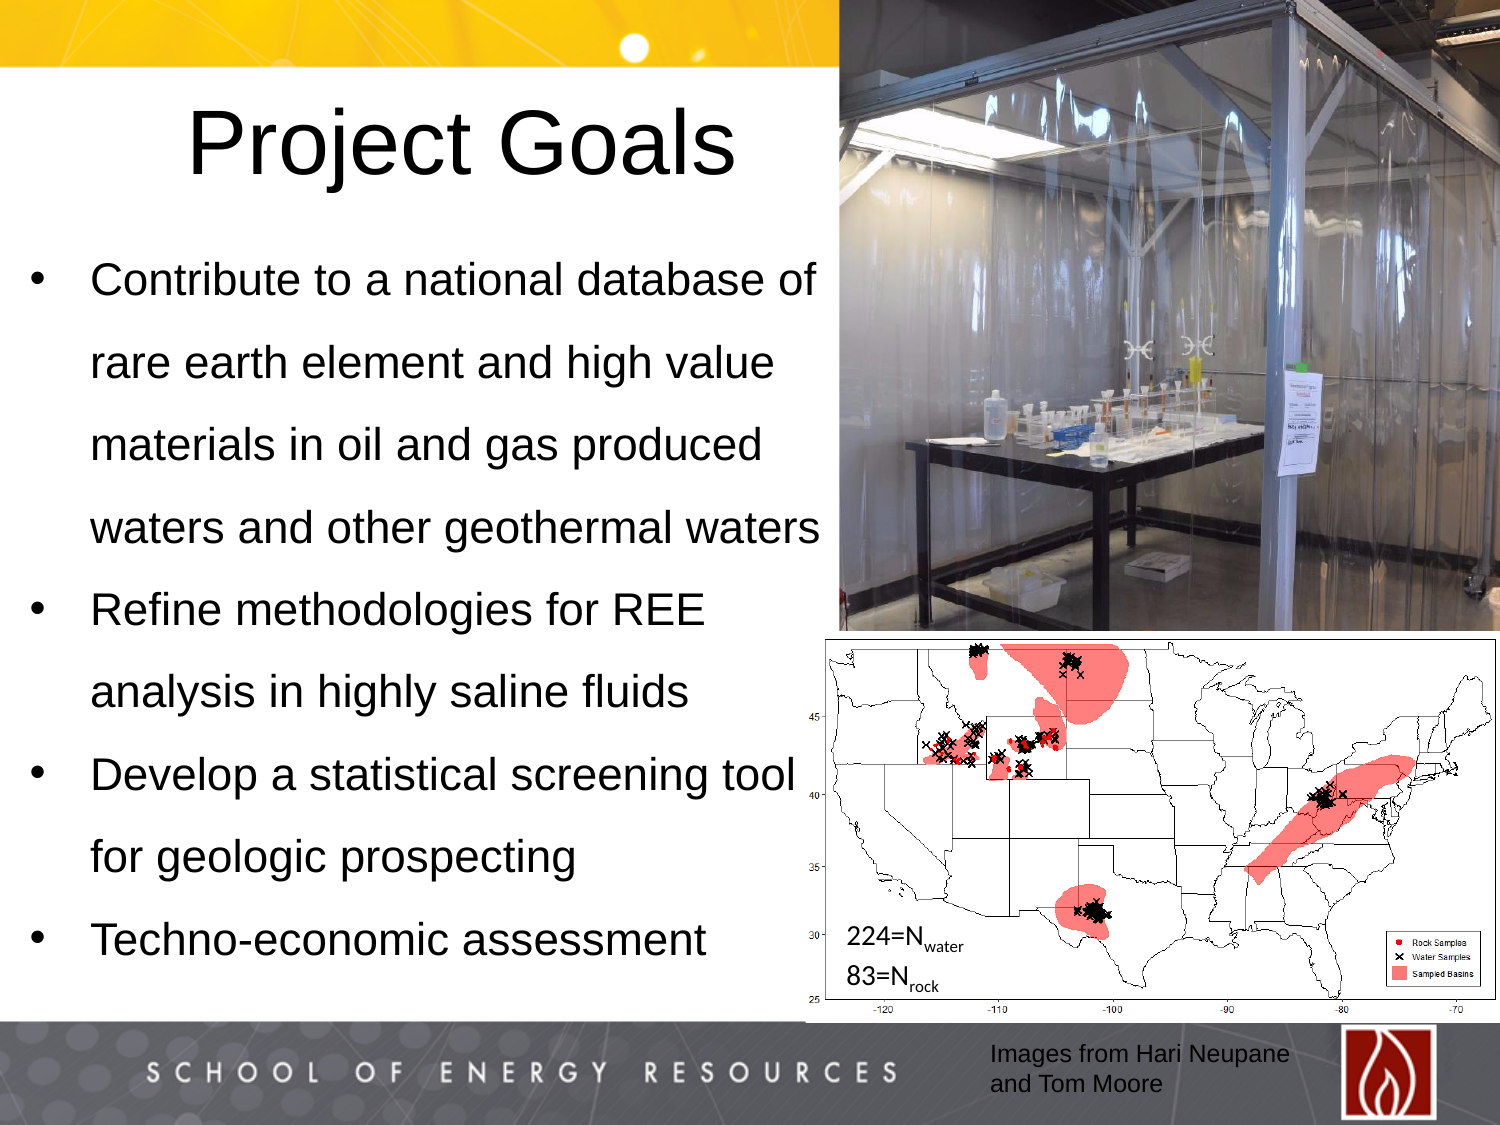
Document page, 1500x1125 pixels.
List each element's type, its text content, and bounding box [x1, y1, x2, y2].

text_box Images from Hari Neupane and Tom Moore [974, 1032, 1341, 1108]
title Project Goals [75, 68, 834, 207]
list Contribute to a national database of rare earth element and high value materials in oil and gas produced waters and other geothermal waters Refine methodologies for REE analysis in highly saline fluids Develop a statistical screening tool for geologic prospecting Techno-economic assessment [0, 207, 834, 1023]
picture [0, 0, 1500, 1125]
